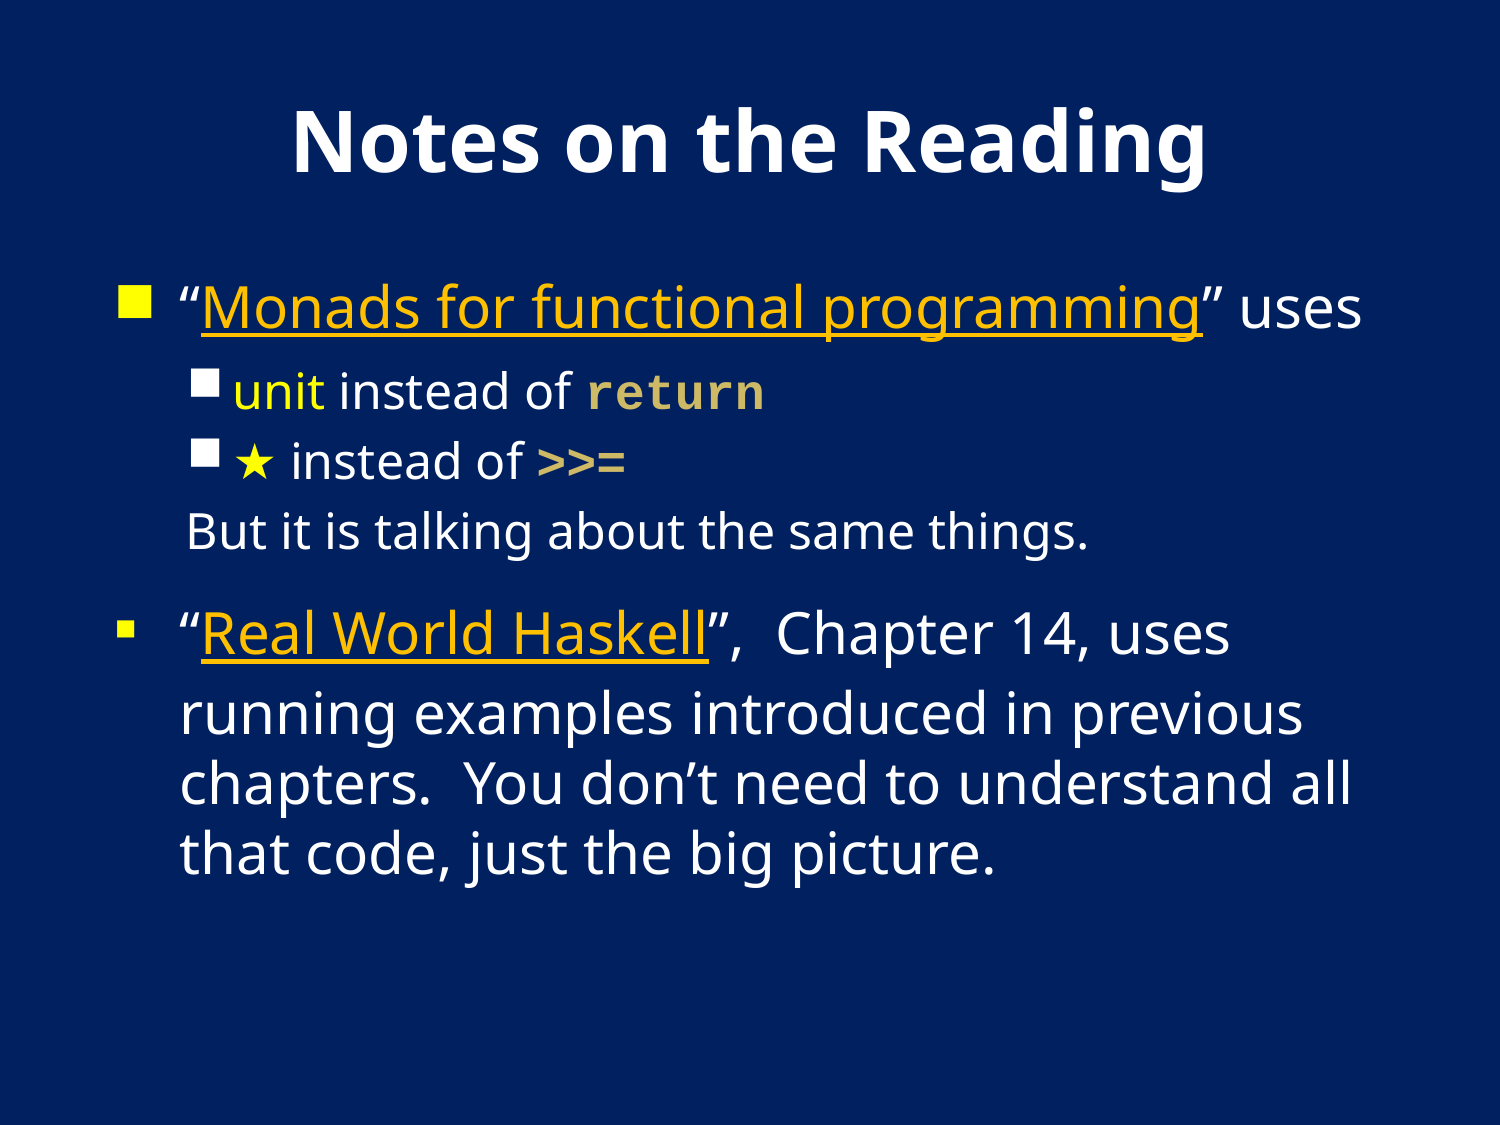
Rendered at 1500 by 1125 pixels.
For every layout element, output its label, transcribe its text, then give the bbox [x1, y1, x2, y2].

title Notes on the Reading [75, 45, 1425, 233]
list “Monads for functional programming” uses unit instead of return ★ instead of >>= But it is talking about the same things. “Real World Haskell”, Chapter 14, uses running examples introduced in previous chapters. You don’t need to understand all that code, just the big picture. [75, 262, 1425, 1035]
